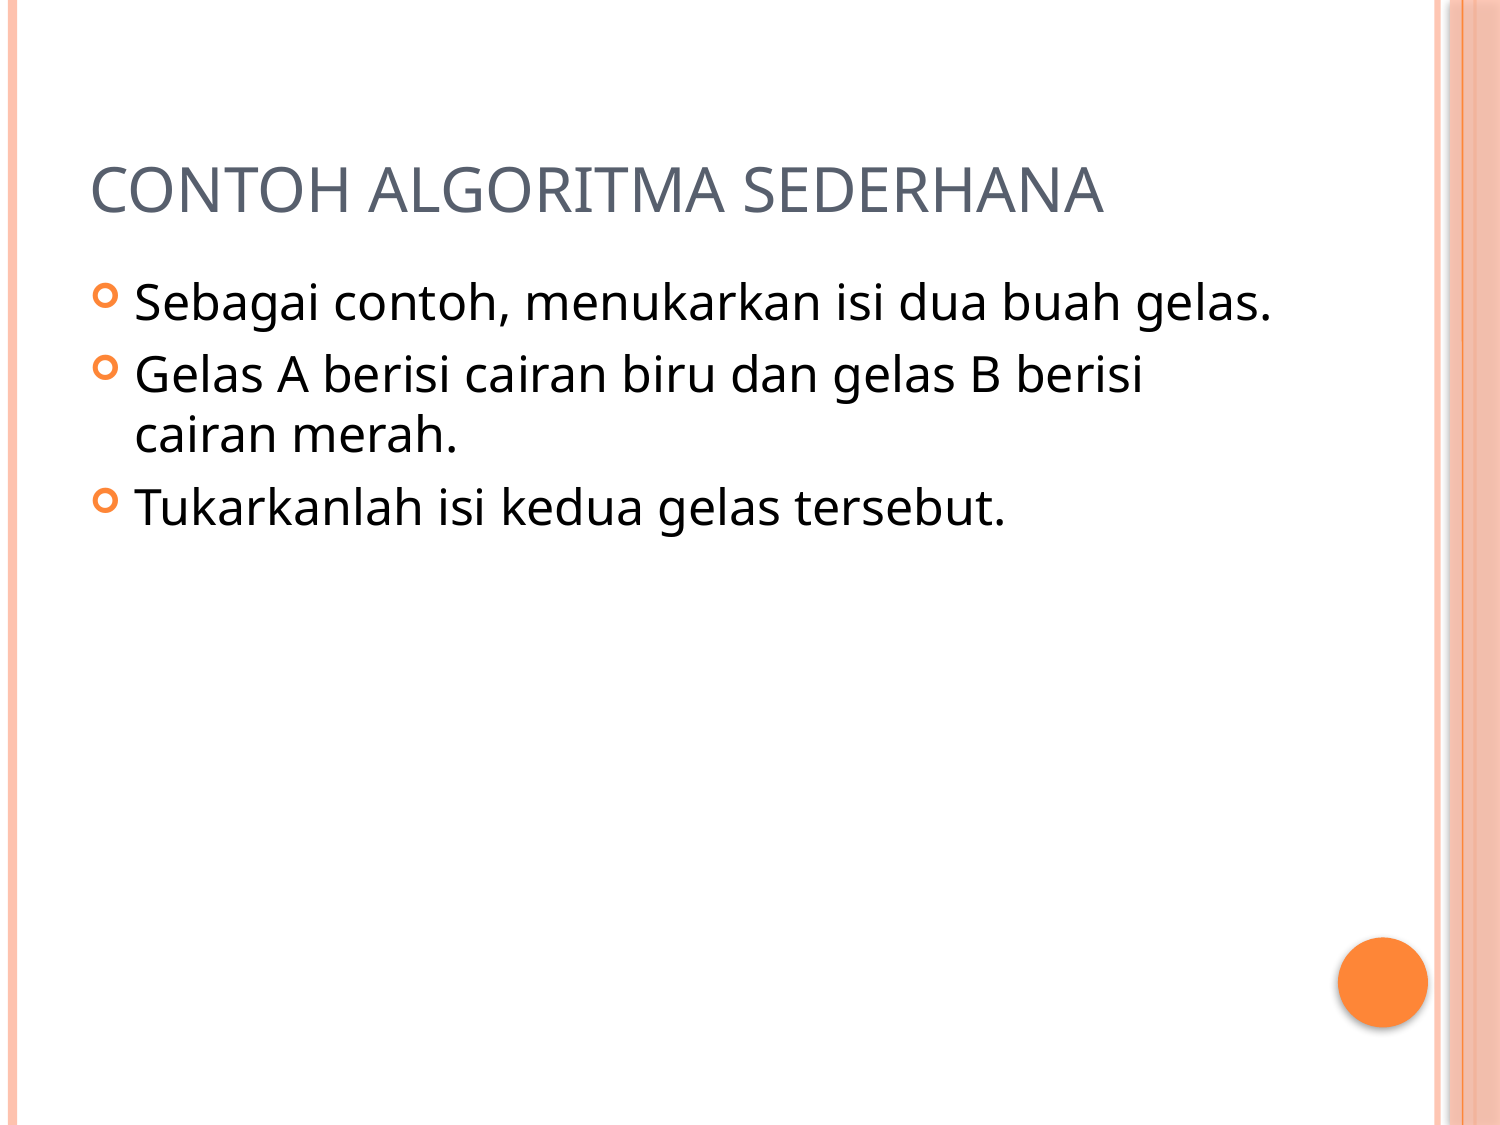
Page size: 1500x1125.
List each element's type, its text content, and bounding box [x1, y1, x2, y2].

title Contoh Algoritma Sederhana [75, 45, 1300, 233]
list Sebagai contoh, menukarkan isi dua buah gelas. Gelas A berisi cairan biru dan gelas B berisi cairan merah. Tukarkanlah isi kedua gelas tersebut. [75, 262, 1300, 1062]
